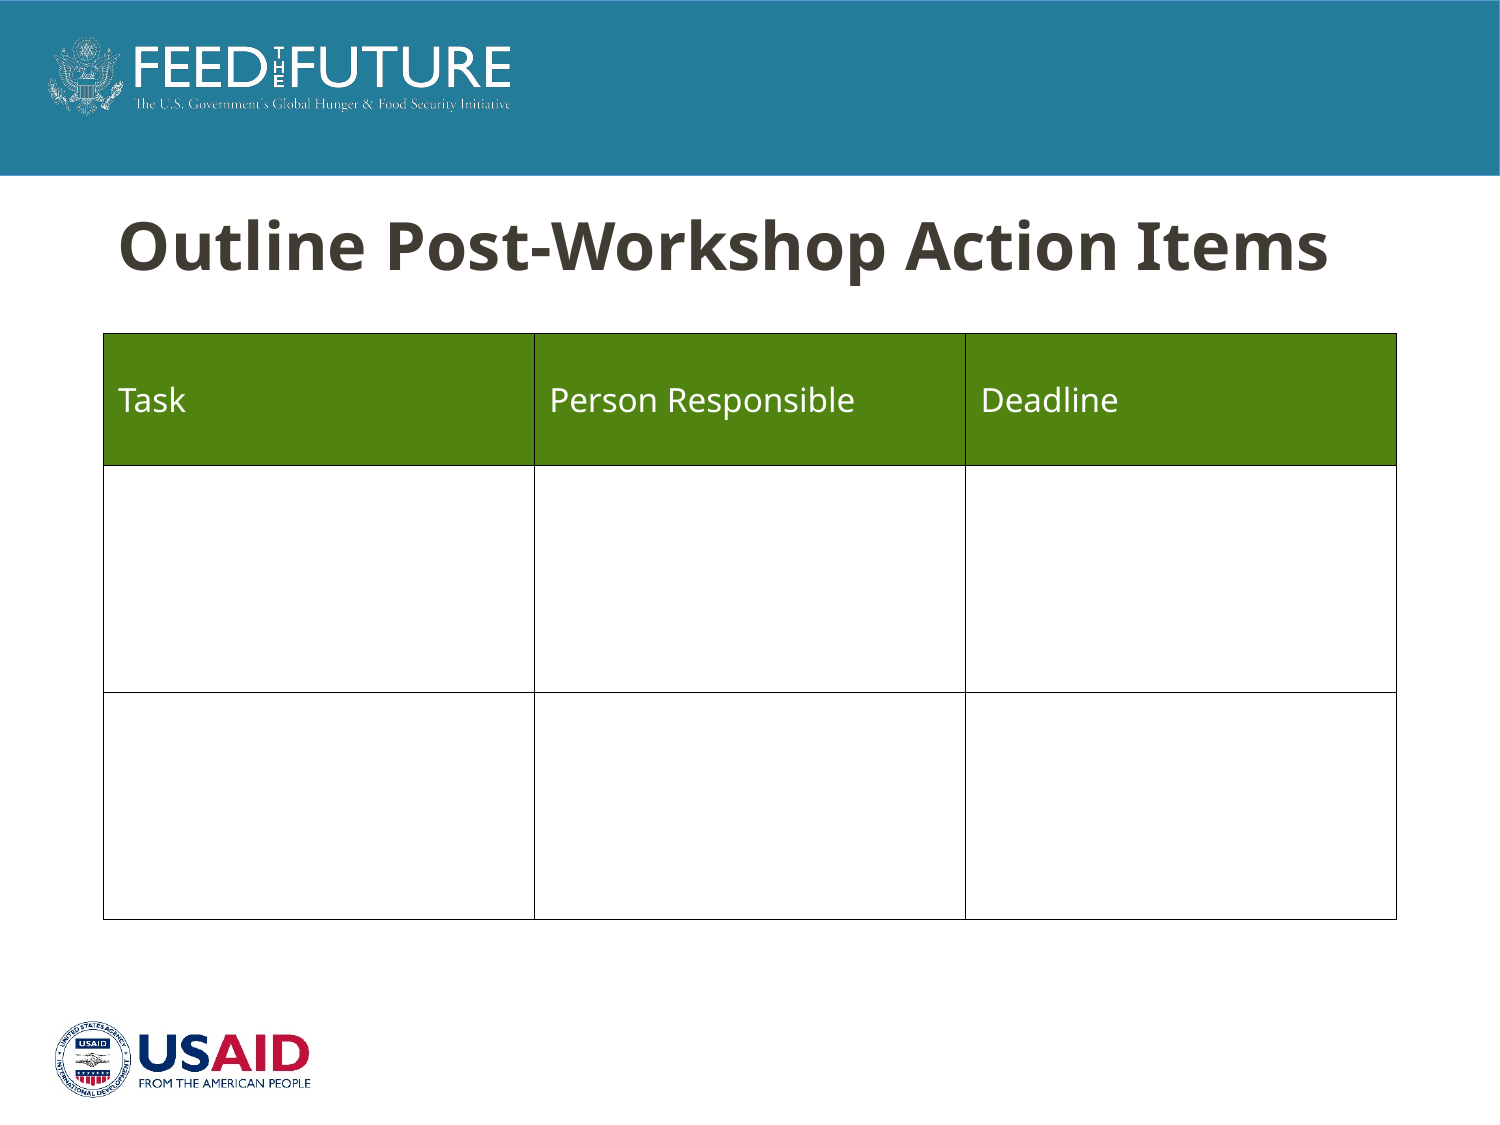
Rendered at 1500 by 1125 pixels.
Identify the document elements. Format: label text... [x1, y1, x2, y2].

table_cell [104, 693, 534, 919]
table_cell [535, 466, 965, 692]
title Outline Post-Workshop Action Items [103, 205, 1397, 333]
picture [17, 1016, 321, 1103]
table_cell [966, 693, 1396, 919]
table_header Deadline [966, 334, 1396, 465]
table_header Task [104, 334, 534, 465]
table_cell [104, 466, 534, 692]
table_header Person Responsible [535, 334, 965, 465]
table_cell [535, 693, 965, 919]
table_cell [966, 466, 1396, 692]
